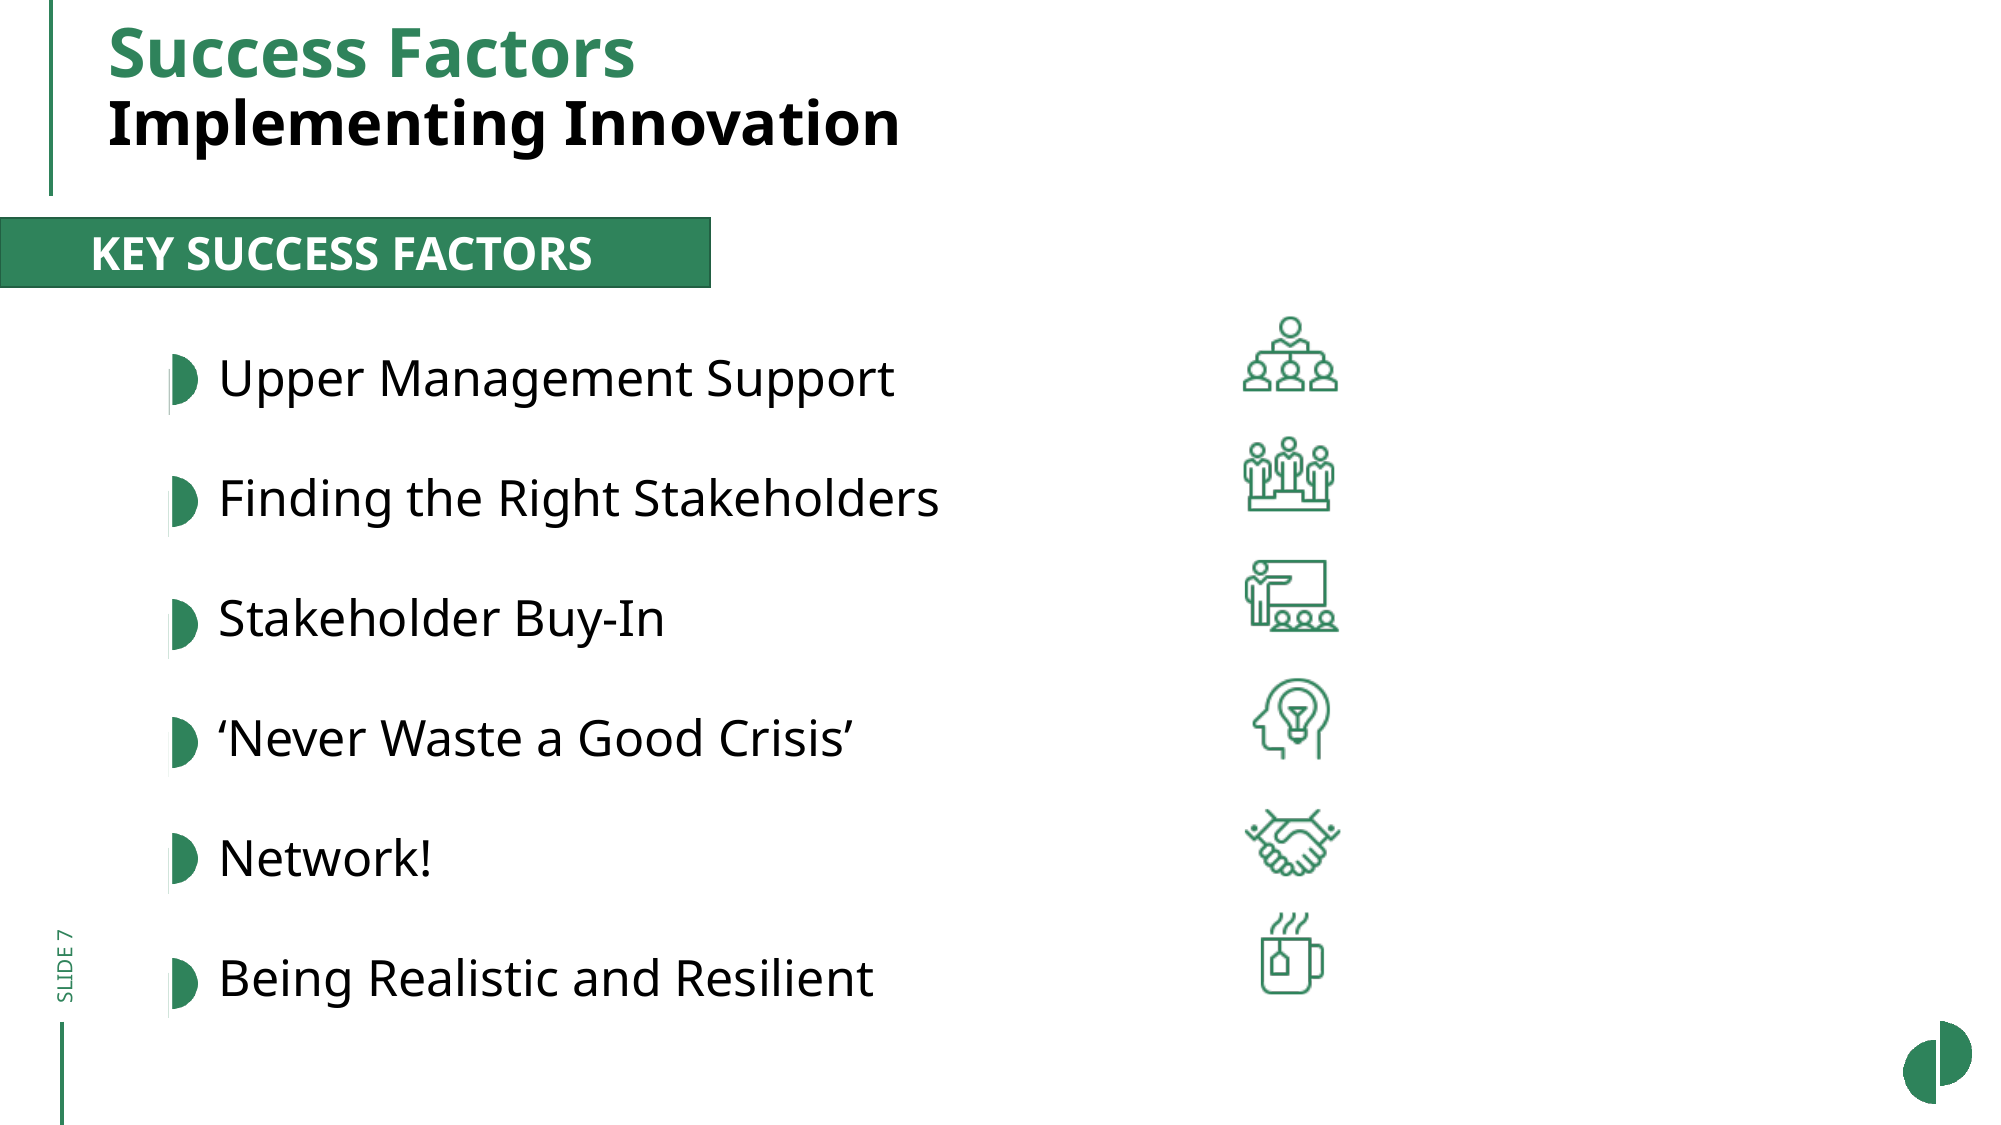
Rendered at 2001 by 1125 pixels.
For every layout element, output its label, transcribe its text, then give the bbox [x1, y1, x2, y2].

picture [168, 354, 203, 415]
text_box Upper Management Support Finding the Right Stakeholders Stakeholder Buy-In ‘Never Waste a Good Crisis’ Network! Being Realistic and Resilient [203, 338, 1268, 1059]
picture [1234, 784, 1353, 1014]
picture [1231, 416, 1349, 534]
picture [1234, 538, 1352, 657]
picture [1903, 1021, 1972, 1104]
picture [168, 476, 203, 537]
picture [168, 717, 203, 777]
picture [1232, 661, 1351, 779]
picture [168, 833, 203, 894]
picture [168, 599, 203, 659]
text_box KEY SUCCESS FACTORS [0, 217, 711, 288]
picture [168, 958, 203, 1018]
title Success Factors Implementing Innovation [93, 9, 1819, 167]
picture [1232, 296, 1351, 414]
